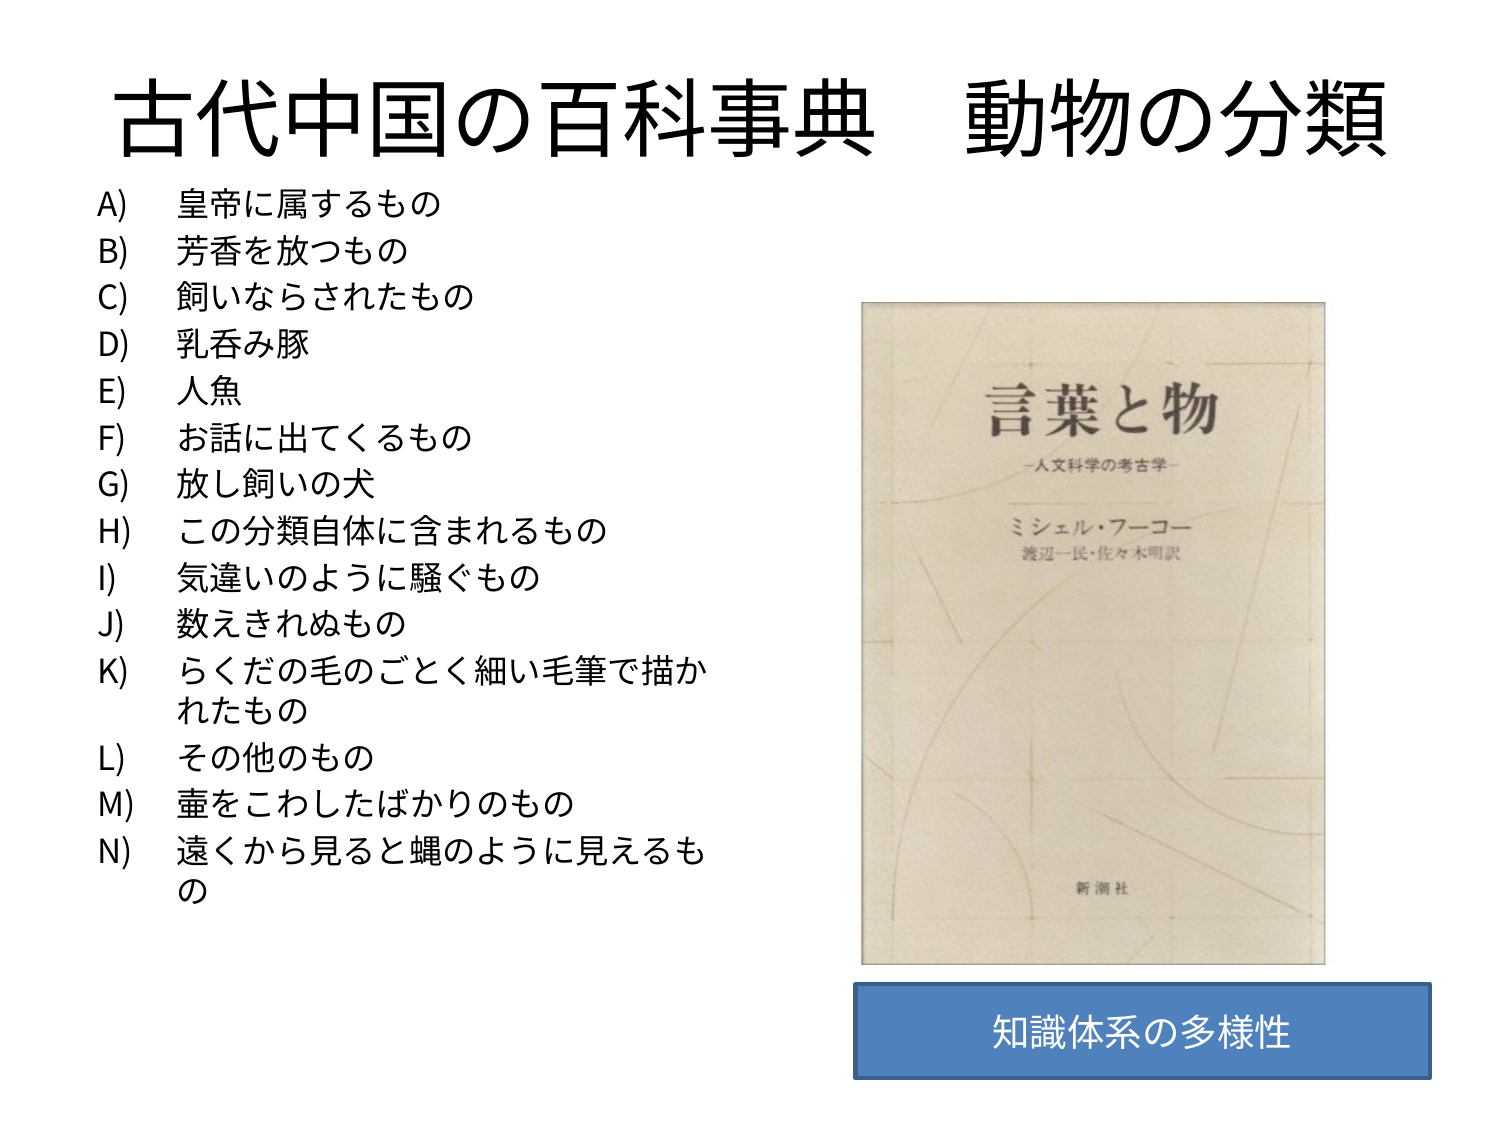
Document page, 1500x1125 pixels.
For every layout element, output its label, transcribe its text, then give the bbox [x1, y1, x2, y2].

title 古代中国の百科事典 動物の分類 [75, 45, 1425, 188]
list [762, 302, 1426, 965]
text_box 知識体系の多様性 [853, 982, 1432, 1080]
list 皇帝に属するもの 芳香を放つもの 飼いならされたもの 乳呑み豚 人魚 お話に出てくるもの 放し飼いの犬 この分類自体に含まれるもの 気違いのように騒ぐもの 数えきれぬもの らくだの毛のごとく細い毛筆で描かれたもの その他のもの 壷をこわしたばかりのもの 遠くから見ると蝿のように見えるもの [82, 175, 745, 919]
